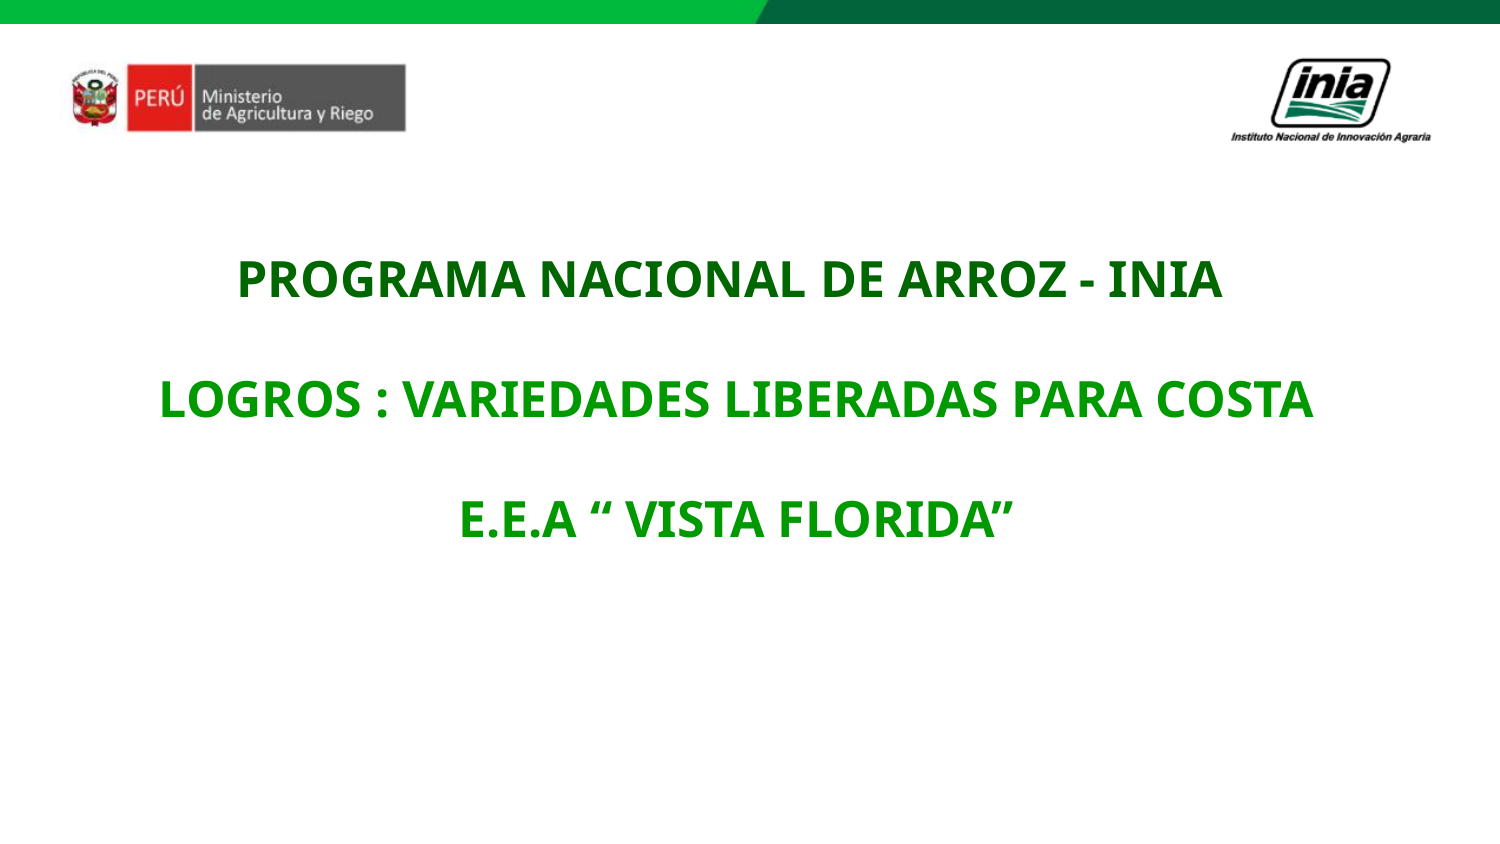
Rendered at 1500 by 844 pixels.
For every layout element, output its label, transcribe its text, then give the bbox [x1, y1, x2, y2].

picture [60, 62, 408, 134]
picture [0, 0, 1500, 24]
text_box PROGRAMA NACIONAL DE ARROZ - INIA LOGROS : VARIEDADES LIBERADAS PARA COSTA E.E.A “ VISTA FLORIDA” [92, 240, 1381, 591]
picture [1209, 40, 1454, 155]
